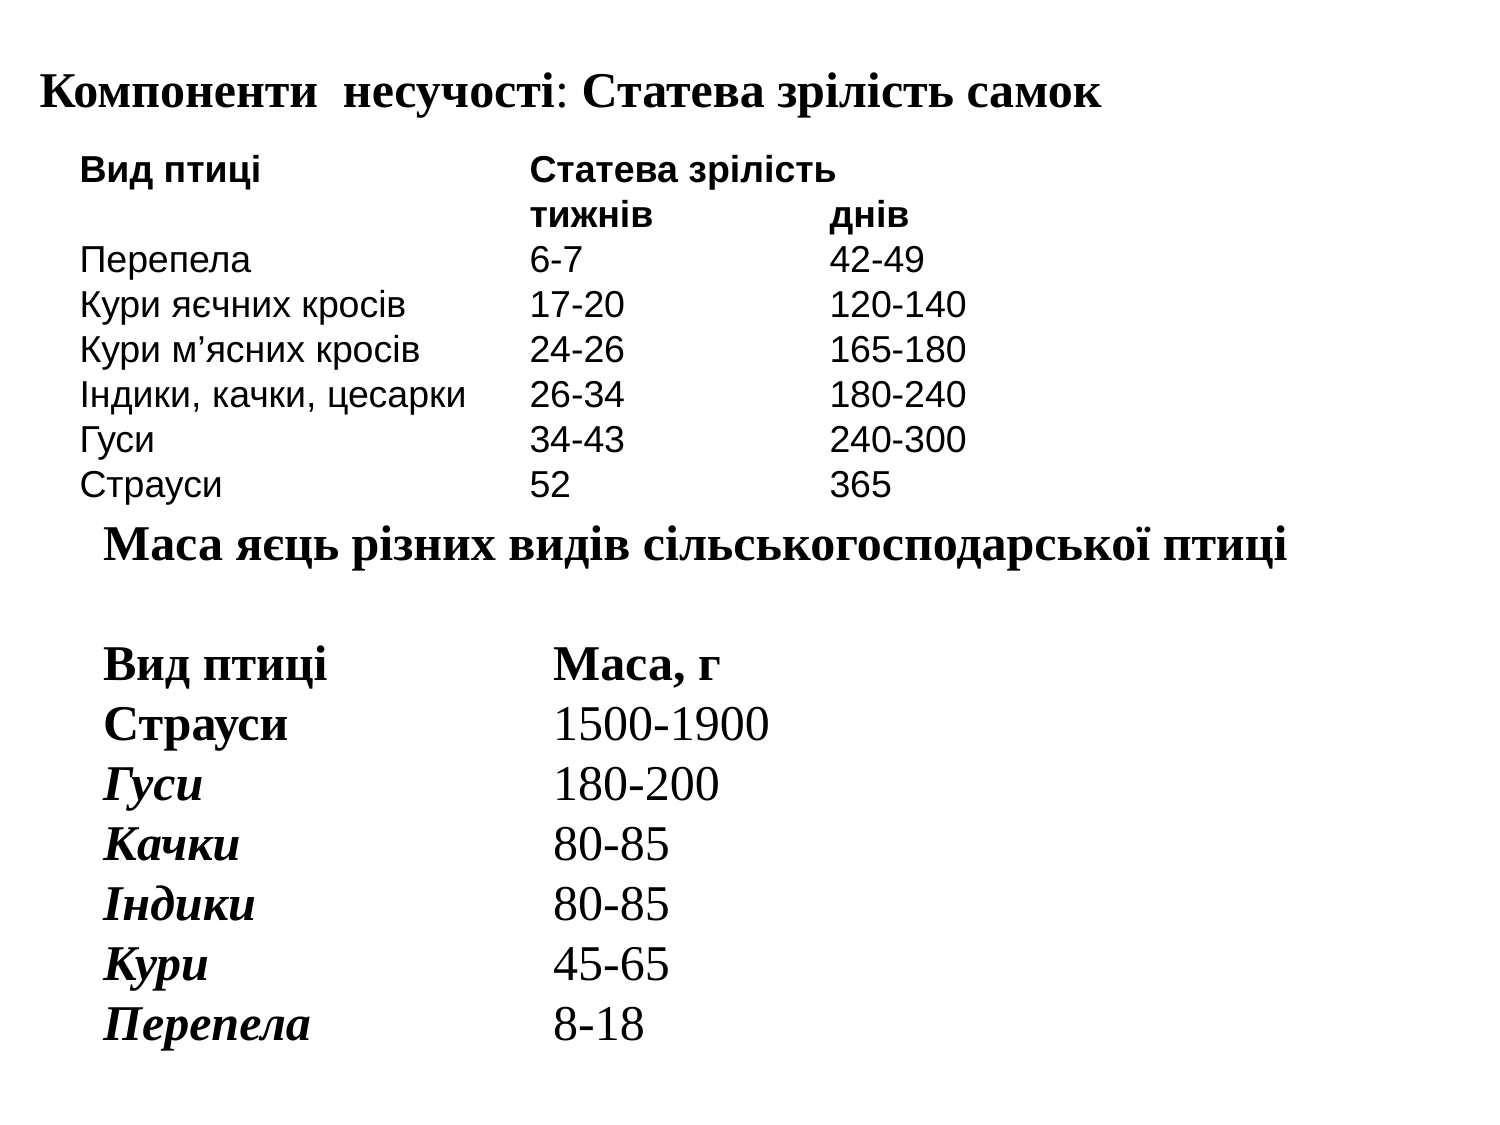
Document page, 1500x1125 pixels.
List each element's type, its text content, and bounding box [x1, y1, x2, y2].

text_box Маса яєць різних видів сільськогосподарської птиці Вид птиці Маса, г Страуси 1500-1900 Гуси 180-200 Качки 80-85 Індики 80-85 Кури 45-65 Перепела 8-18 [88, 503, 1426, 1059]
text_box Компоненти несучості: Статева зрілість самок [24, 49, 1388, 125]
text_box Вид птиці Статева зрілість тижнів днів Перепела 6-7 42-49 Кури яєчних кросів 17-20 120-140 Кури м’ясних кросів 24-26 165-180 Індики, качки, цесарки 26-34 180-240 Гуси 34-43 240-300 Страуси 52 365 [64, 137, 1428, 512]
